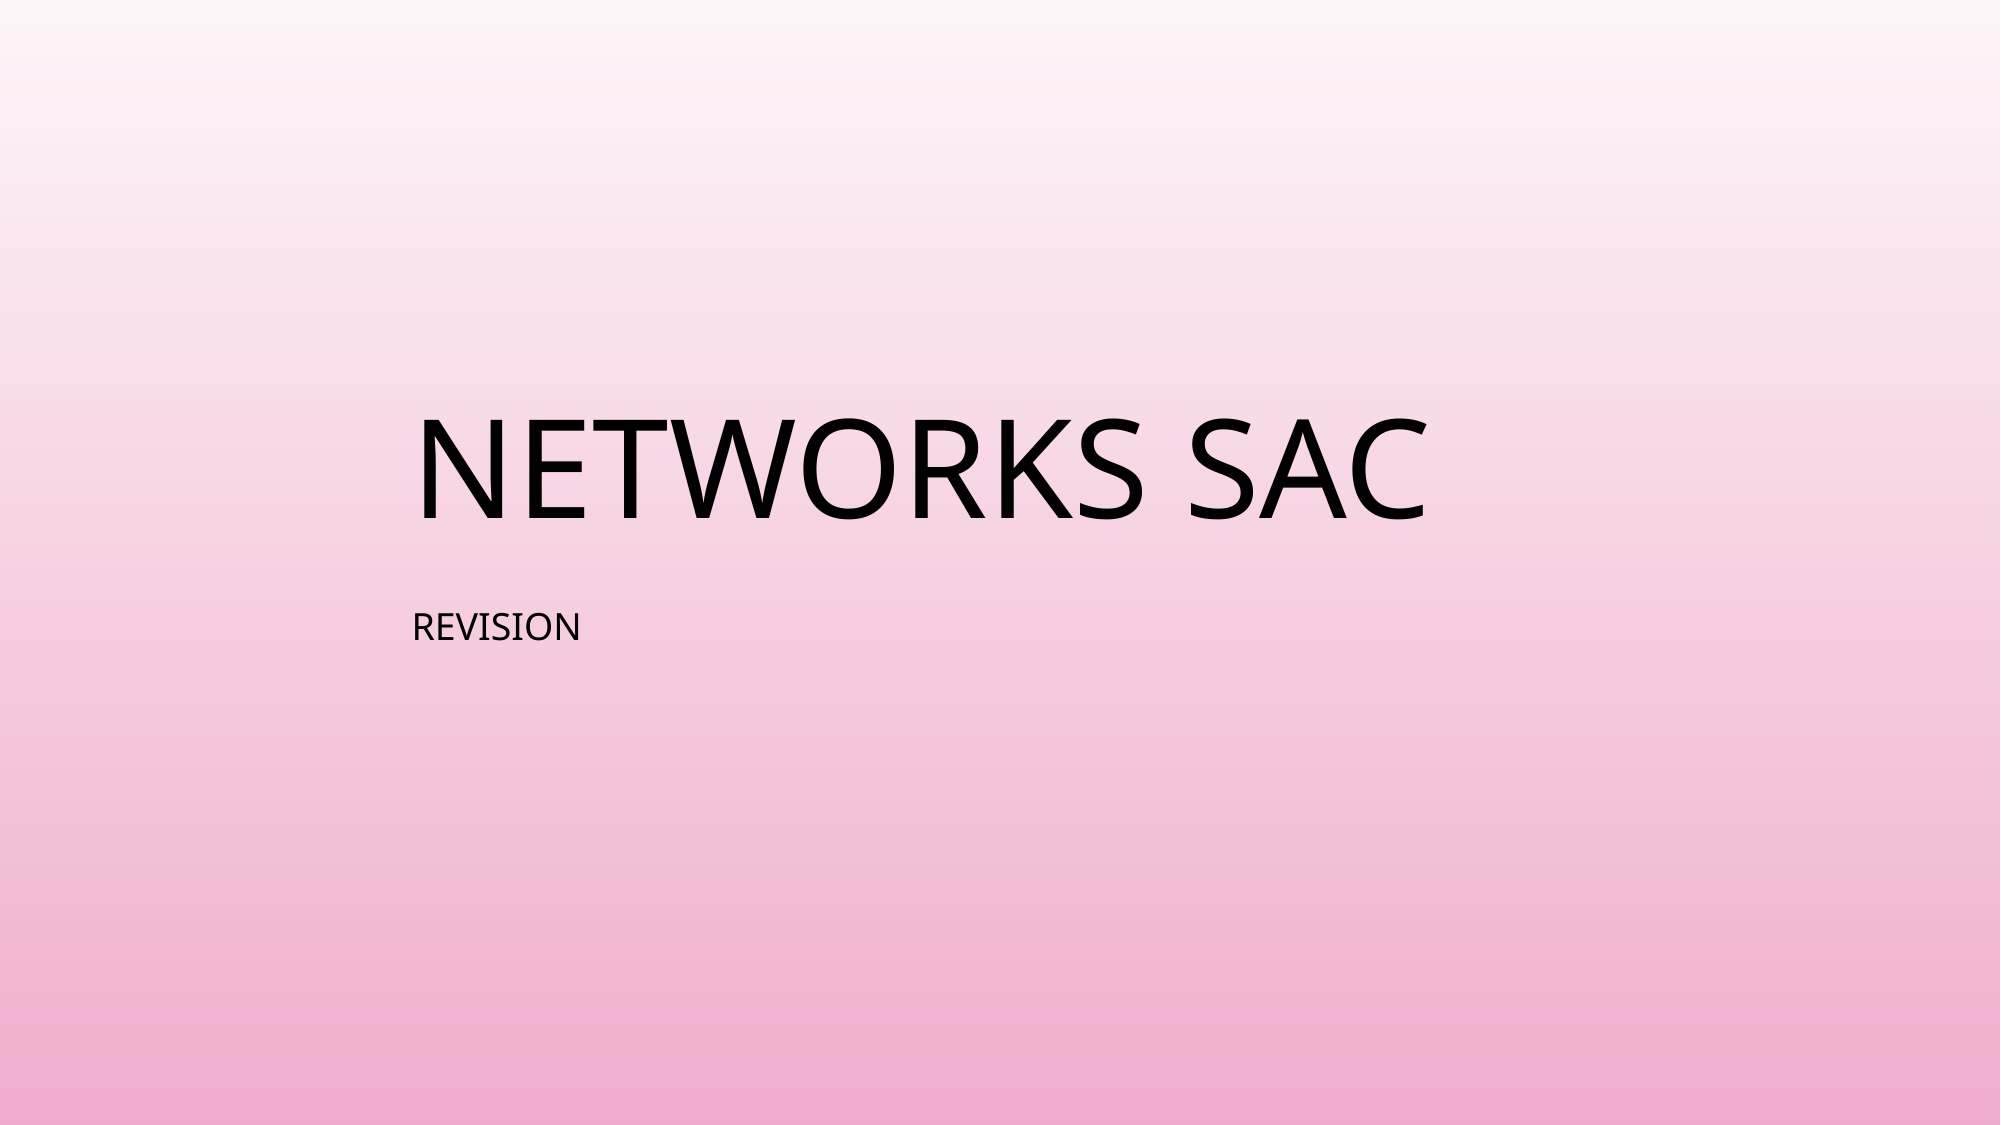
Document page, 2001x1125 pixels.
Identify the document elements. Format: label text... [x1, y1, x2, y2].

title Networks SAC [396, 131, 1814, 549]
subtitle Revision [396, 579, 1814, 740]
